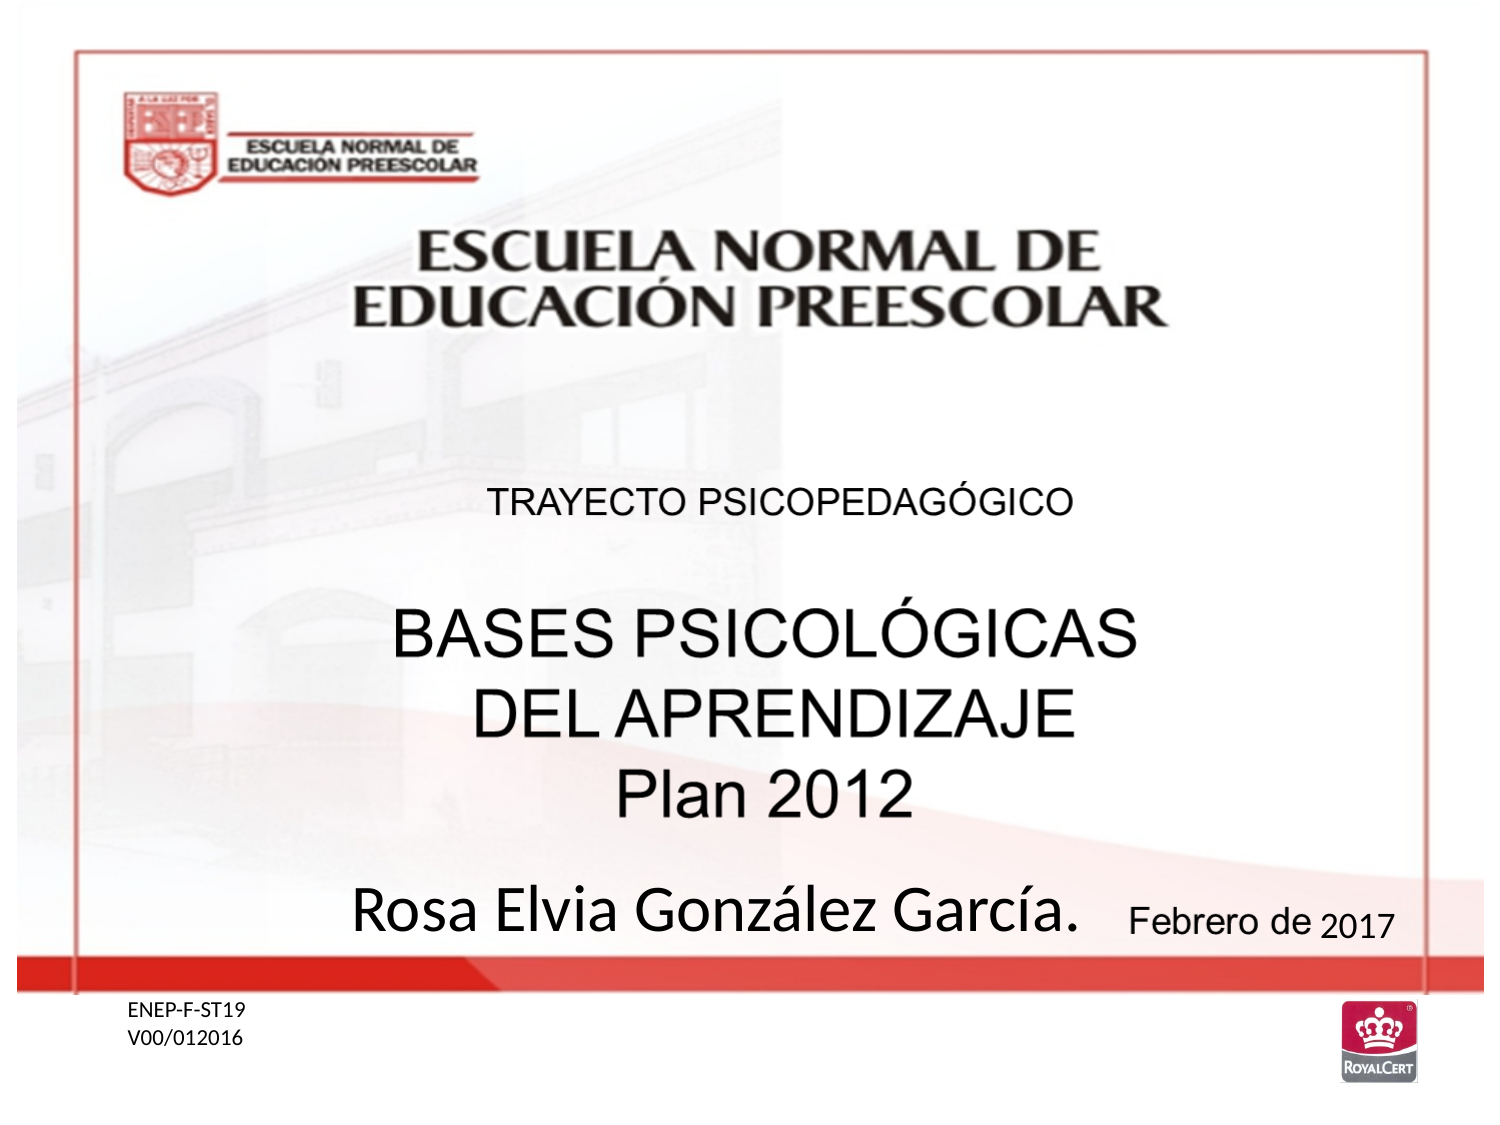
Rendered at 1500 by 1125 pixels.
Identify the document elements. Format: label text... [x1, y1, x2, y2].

text_box ENEP-F-ST19 V00/012016 [113, 1001, 261, 1058]
picture [1340, 999, 1418, 1083]
text_box [122, 1001, 268, 1061]
picture [17, 2, 1484, 995]
